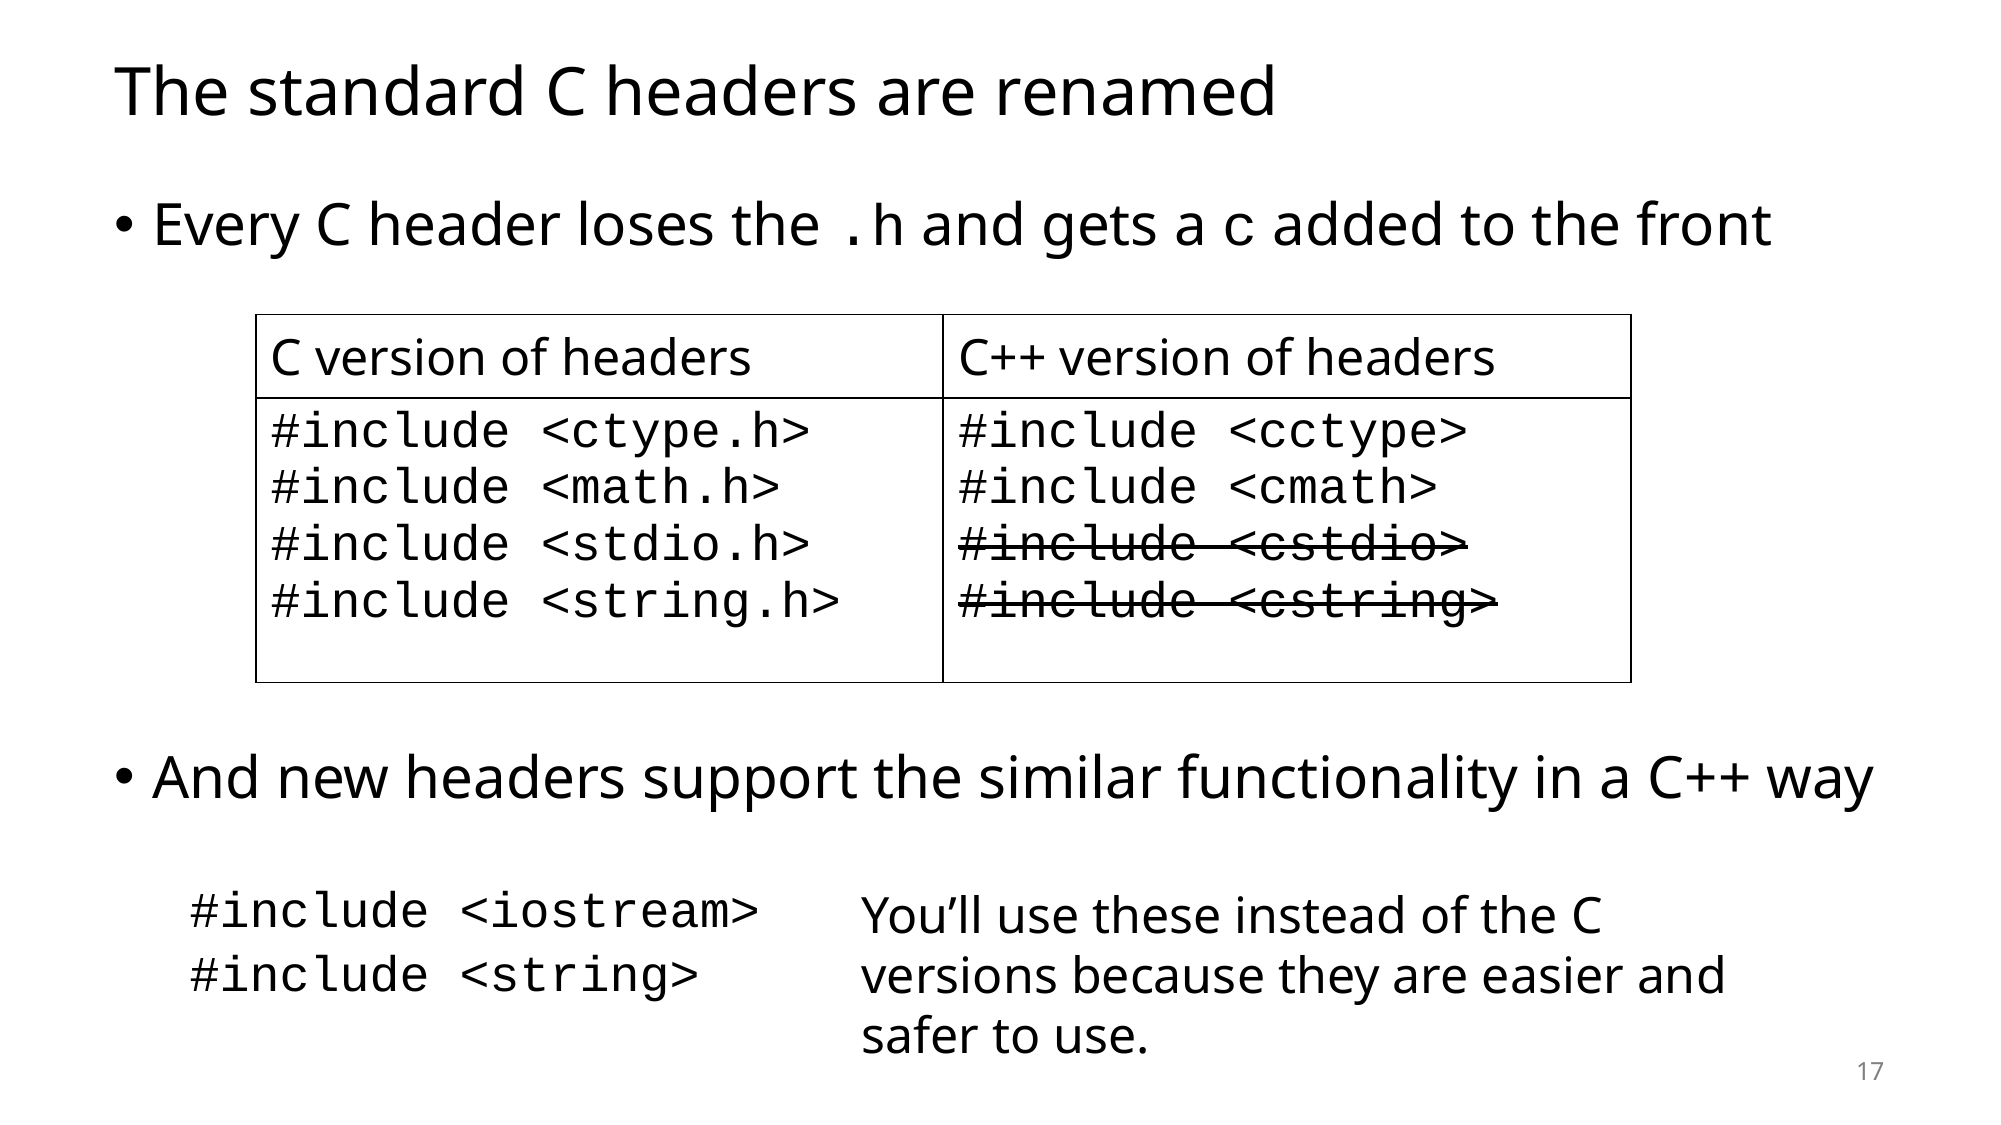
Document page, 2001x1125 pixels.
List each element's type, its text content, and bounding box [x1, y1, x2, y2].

table_header C version of headers [257, 315, 942, 397]
list Every C header loses the .h and gets a c added to the front And new headers support the similar functionality in a C++ way #include <iostream> #include <string> [99, 187, 1900, 1013]
slide_number 17 [1749, 1042, 1900, 1103]
table_header C++ version of headers [944, 315, 1630, 397]
table_cell #include <cctype> #include <cmath> #include <cstdio> #include <cstring> [944, 399, 1630, 682]
title The standard C headers are renamed [99, 37, 1900, 150]
table_cell #include <ctype.h> #include <math.h> #include <stdio.h> #include <string.h> [257, 399, 942, 682]
text_box You’ll use these instead of the C versions because they are easier and safer to use. [846, 876, 1825, 1071]
